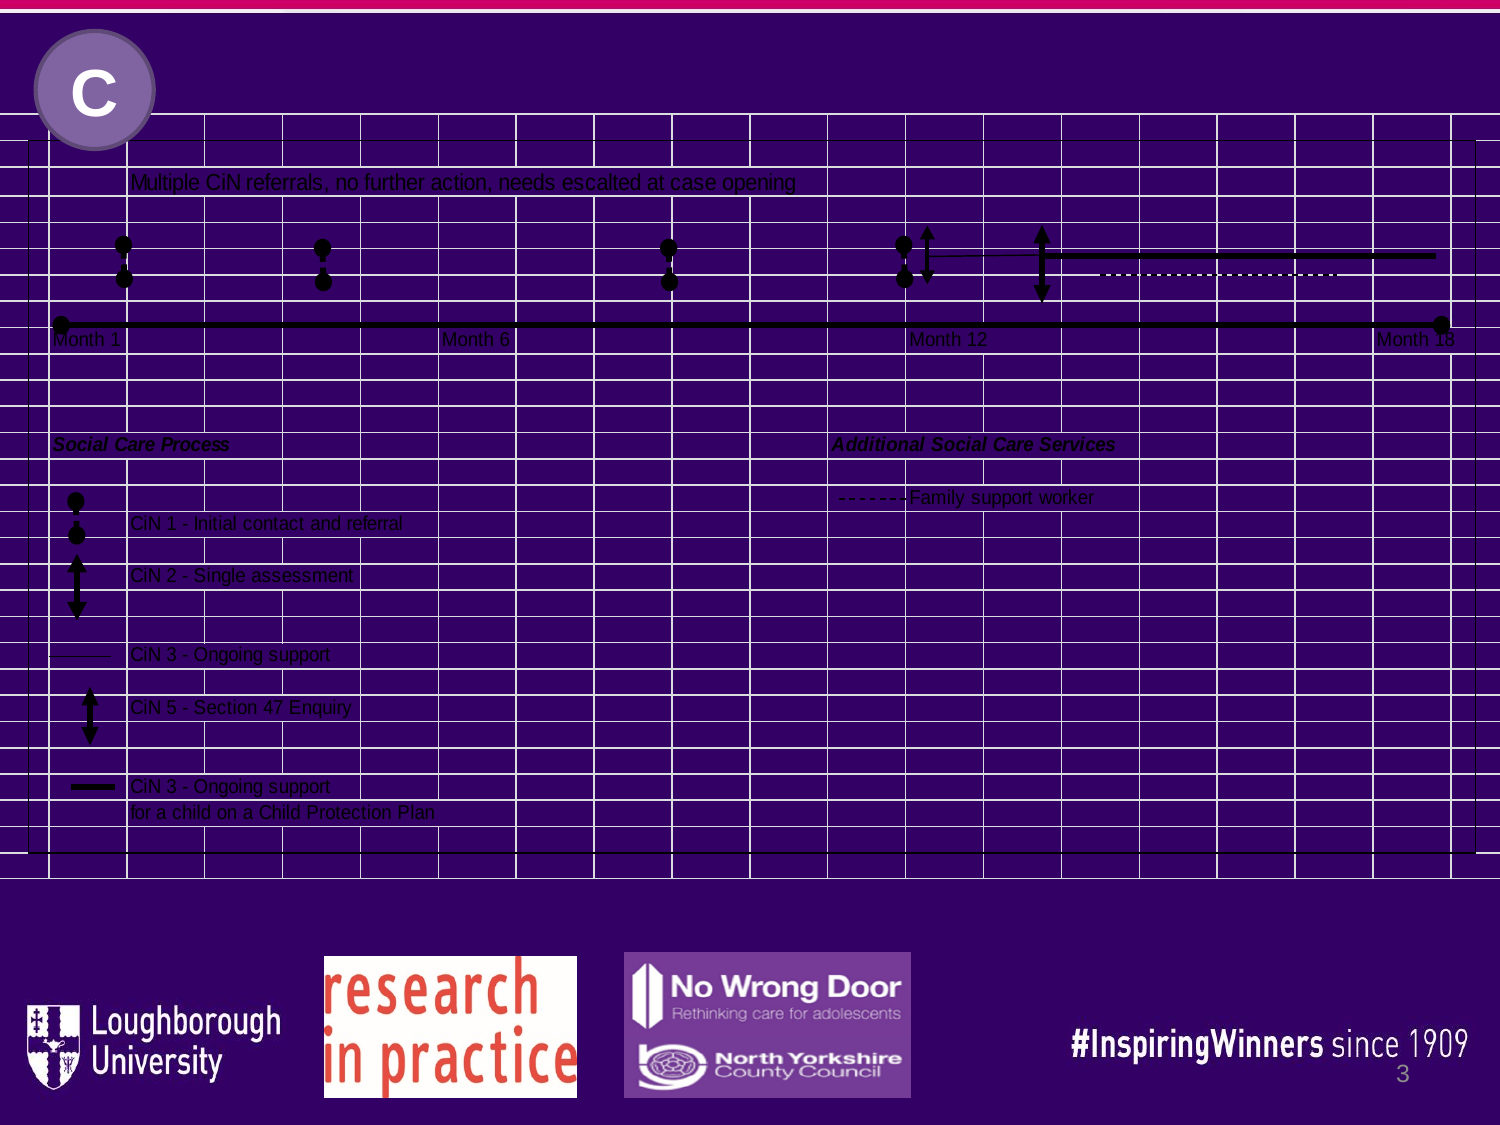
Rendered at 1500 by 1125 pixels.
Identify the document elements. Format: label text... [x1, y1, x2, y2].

text_box C [33, 28, 156, 112]
slide_number 3 [1074, 1042, 1425, 1103]
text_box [0, 113, 1500, 881]
picture [0, 881, 1500, 1125]
picture [0, 0, 1500, 113]
